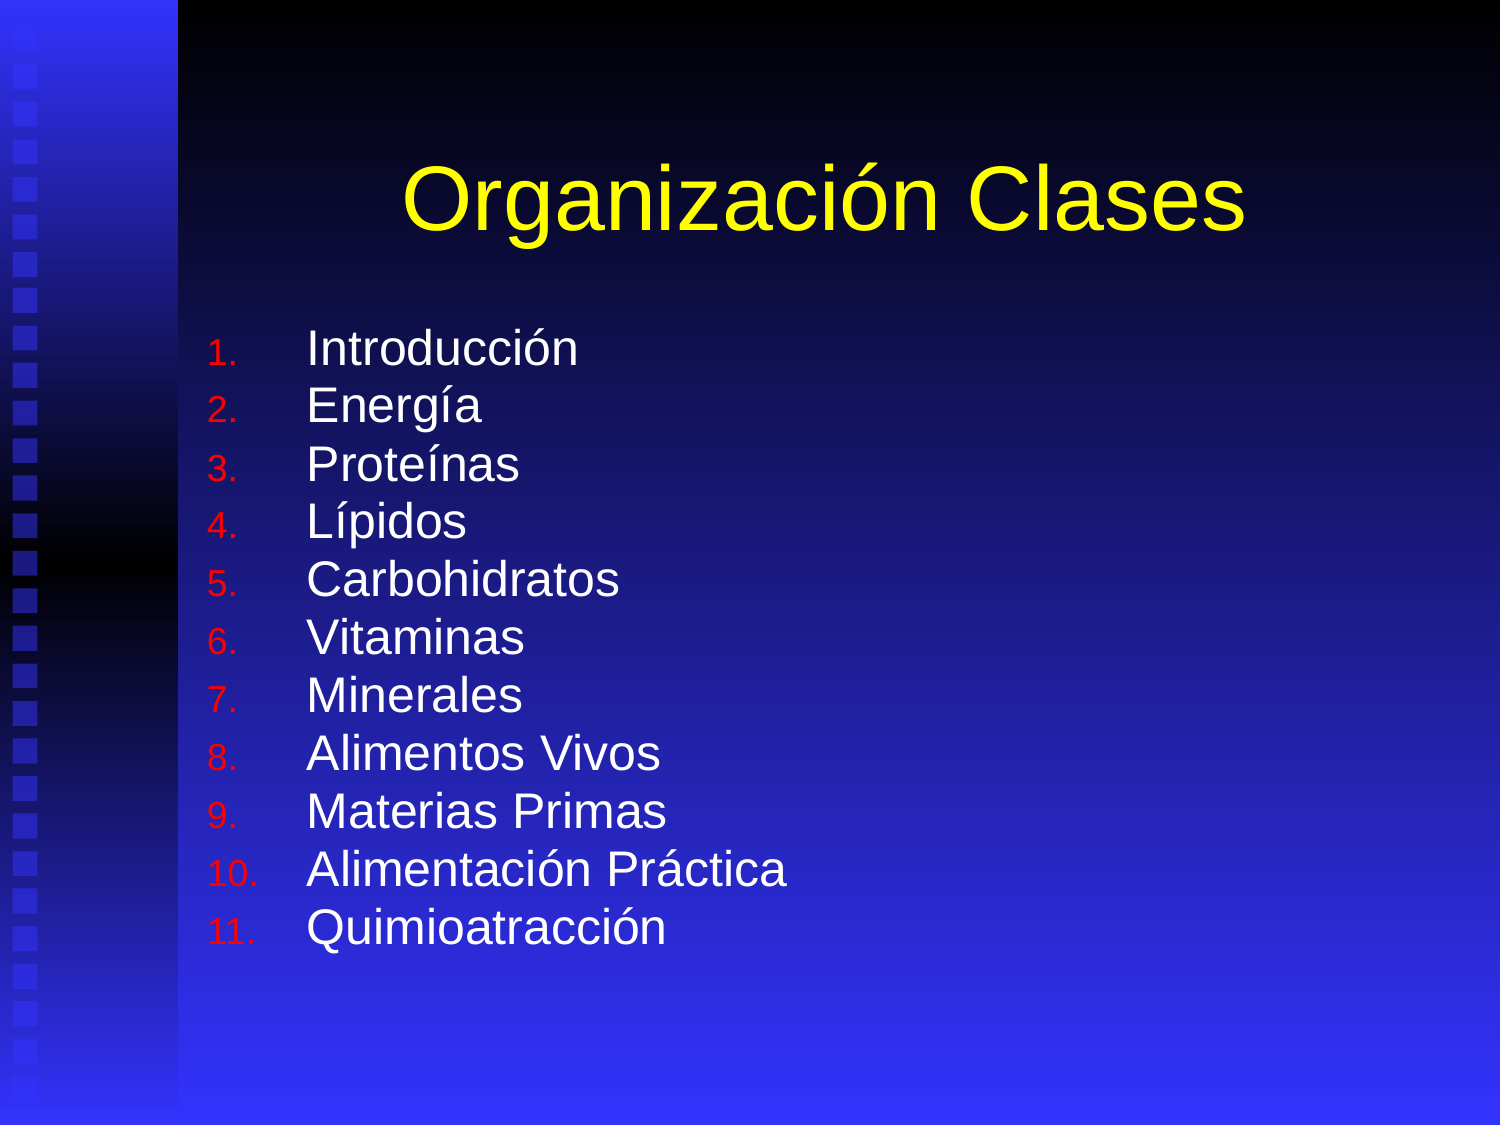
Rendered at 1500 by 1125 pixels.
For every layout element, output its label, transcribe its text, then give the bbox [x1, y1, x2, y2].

title Organización Clases [187, 99, 1463, 288]
list Introducción Energía Proteínas Lípidos Carbohidratos Vitaminas Minerales Alimentos Vivos Materias Primas Alimentación Práctica Quimioatracción [191, 318, 1468, 995]
